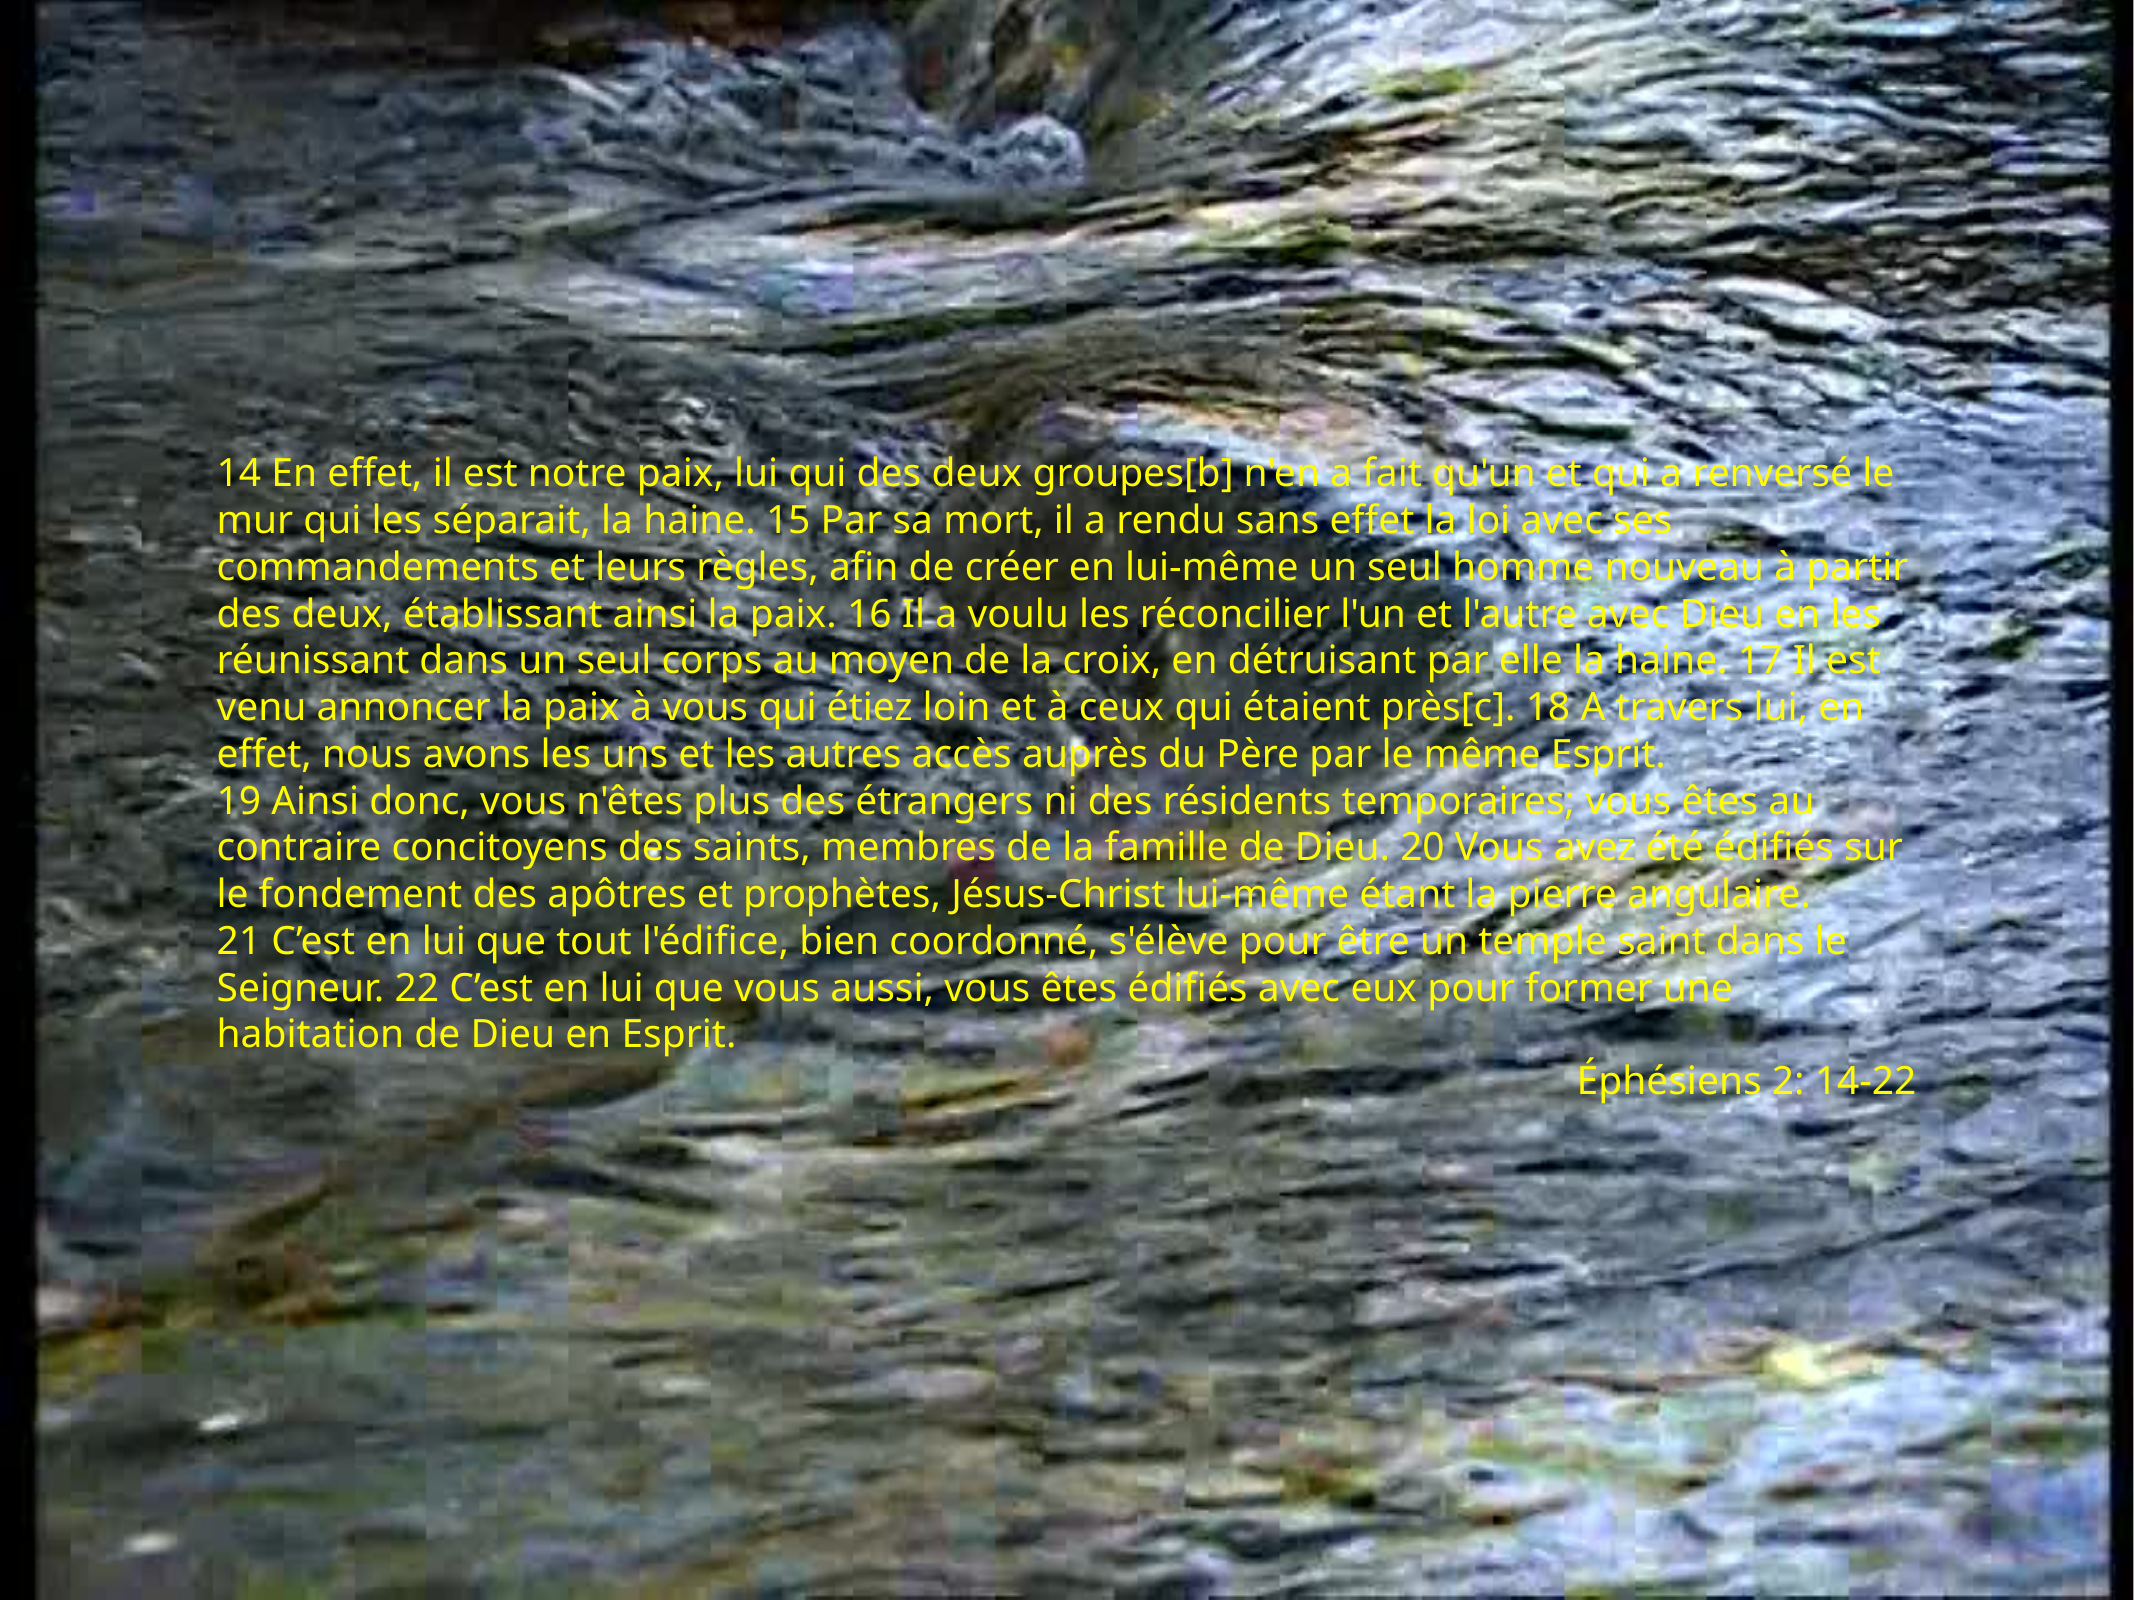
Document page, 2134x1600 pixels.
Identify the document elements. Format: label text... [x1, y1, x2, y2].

picture [0, 0, 2134, 1600]
title 14 En effet, il est notre paix, lui qui des deux groupes[b] n'en a fait qu'un et qui a renversé le mur qui les séparait, la haine. 15 Par sa mort, il a rendu sans effet la loi avec ses commandements et leurs règles, afin de créer en lui-même un seul homme nouveau à partir des deux, établissant ainsi la paix. 16 Il a voulu les réconcilier l'un et l'autre avec Dieu en les réunissant dans un seul corps au moyen de la croix, en détruisant par elle la haine. 17 Il est venu annoncer la paix à vous qui étiez loin et à ceux qui étaient près[c]. 18 A travers lui, en effet, nous avons les uns et les autres accès auprès du Père par le même Esprit. 19 Ainsi donc, vous n'êtes plus des étrangers ni des résidents temporaires; vous êtes au contraire concitoyens des saints, membres de la famille de Dieu. 20 Vous avez été édifiés sur le fondement des apôtres et prophètes, Jésus-Christ lui-même étant la pierre angulaire. 21 C’est en lui que tout l'édifice, bien coordonné, s'élève pour être un temple saint dans le Seigneur. 22 C’est en lui que vous aussi, vous êtes édifiés avec eux pour former une habitation de Dieu en Esprit. Éphésiens 2: 14-22 [207, 236, 1926, 1314]
